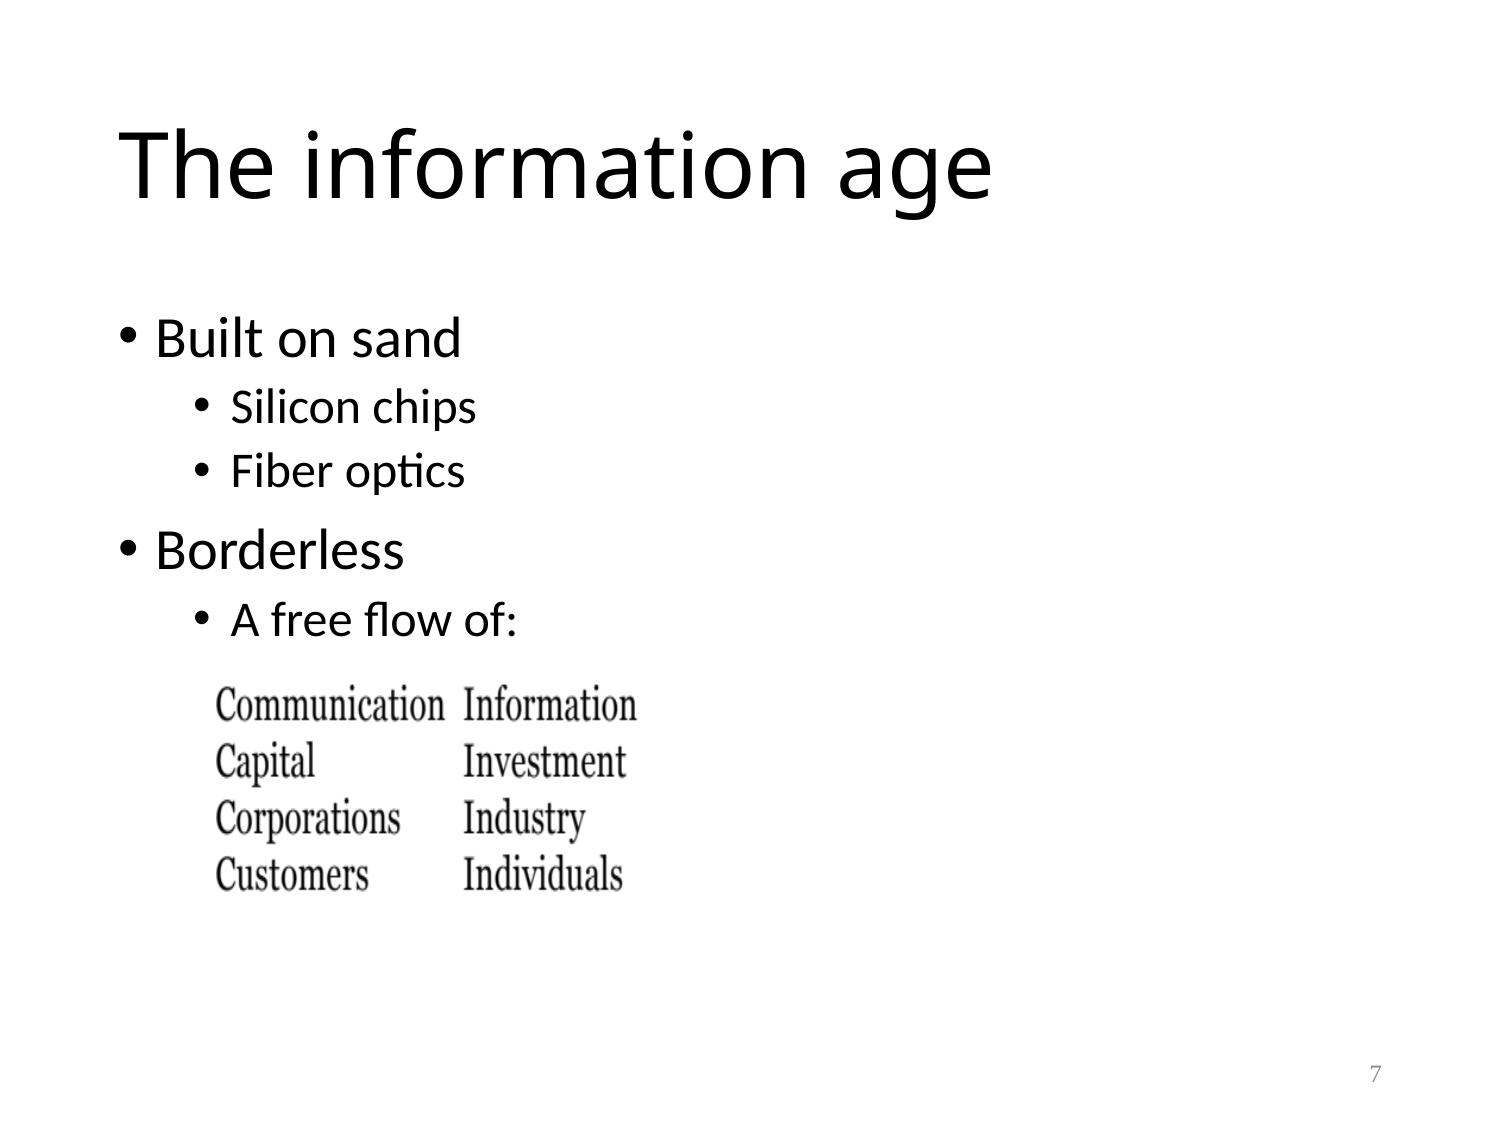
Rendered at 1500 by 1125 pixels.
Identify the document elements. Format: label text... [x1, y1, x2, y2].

title The information age [103, 59, 1397, 278]
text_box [195, 678, 972, 935]
slide_number 7 [1059, 1042, 1397, 1103]
list Built on sand Silicon chips Fiber optics Borderless A free flow of: [103, 299, 1397, 1014]
